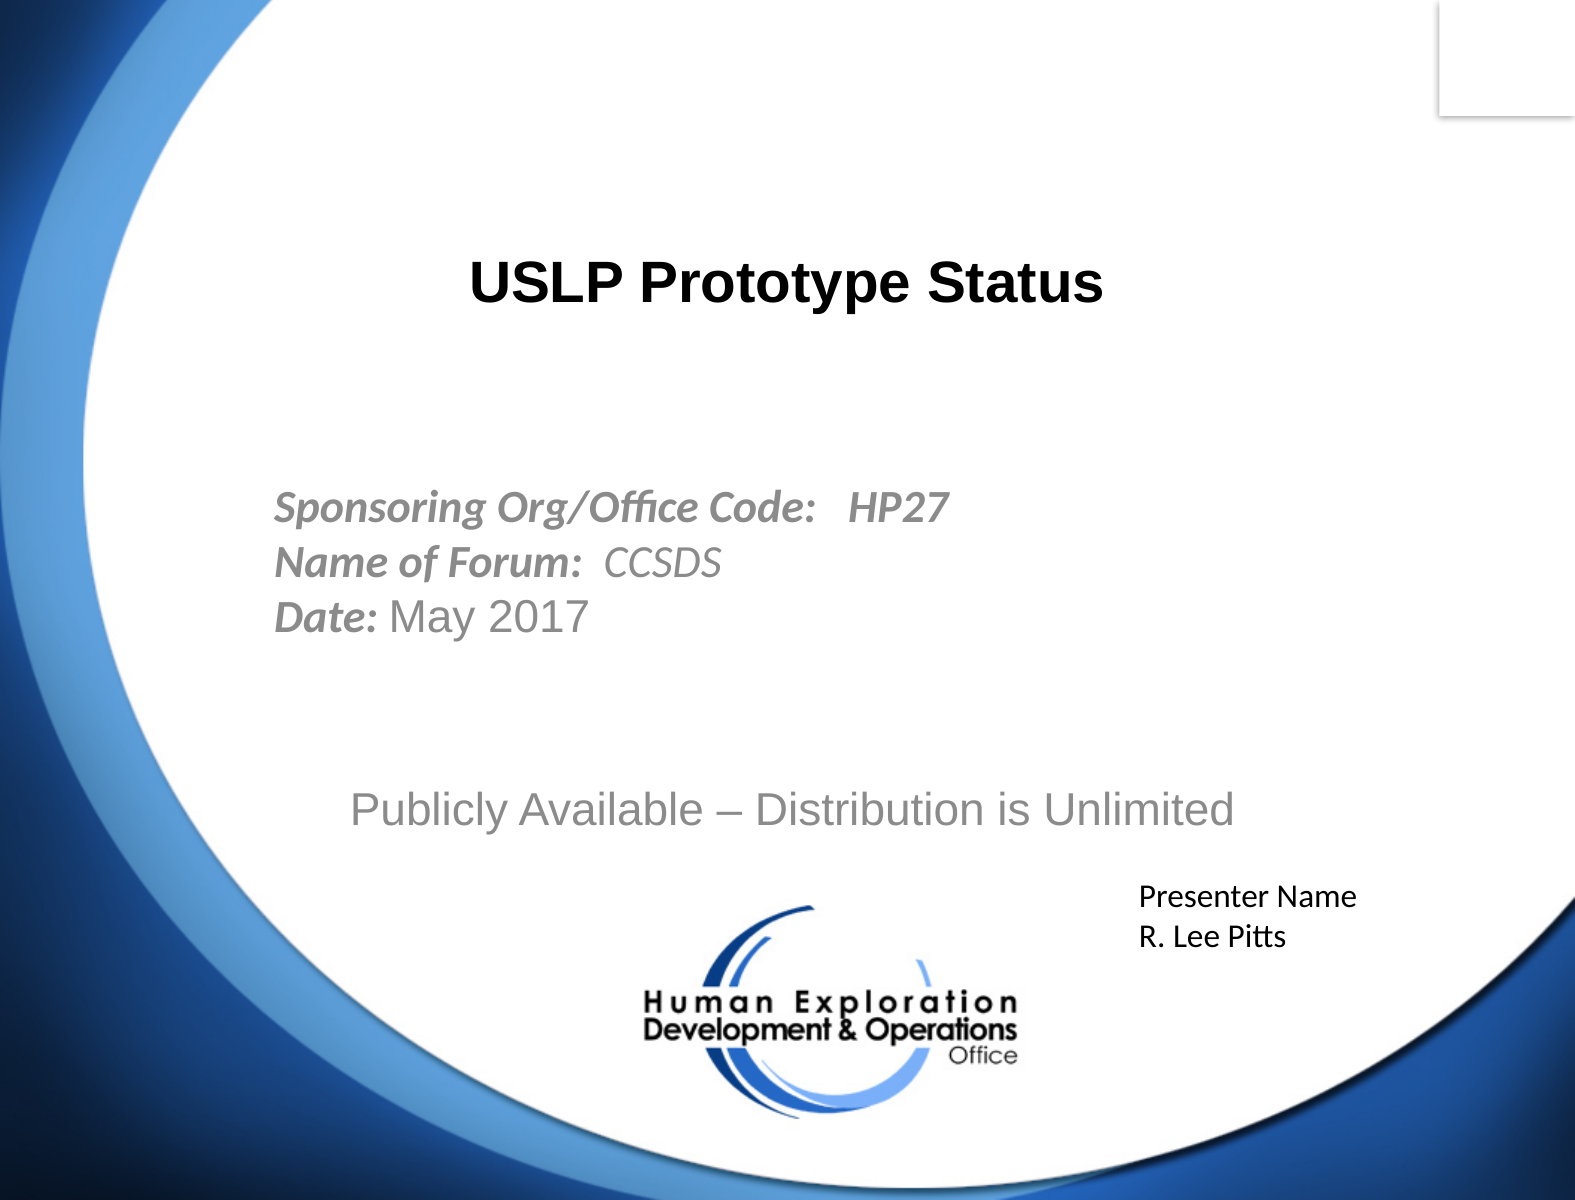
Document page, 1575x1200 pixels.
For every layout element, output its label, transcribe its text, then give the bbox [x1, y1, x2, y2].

text_box Presenter Name R. Lee Pitts [1124, 867, 1387, 962]
title USLP Prototype Status [118, 150, 1457, 409]
subtitle Sponsoring Org/Office Code: HP27 Name of Forum: CCSDS Date: May 2017 Publicly Available – Distribution is Unlimited [259, 468, 1326, 846]
picture [0, 0, 1575, 1200]
